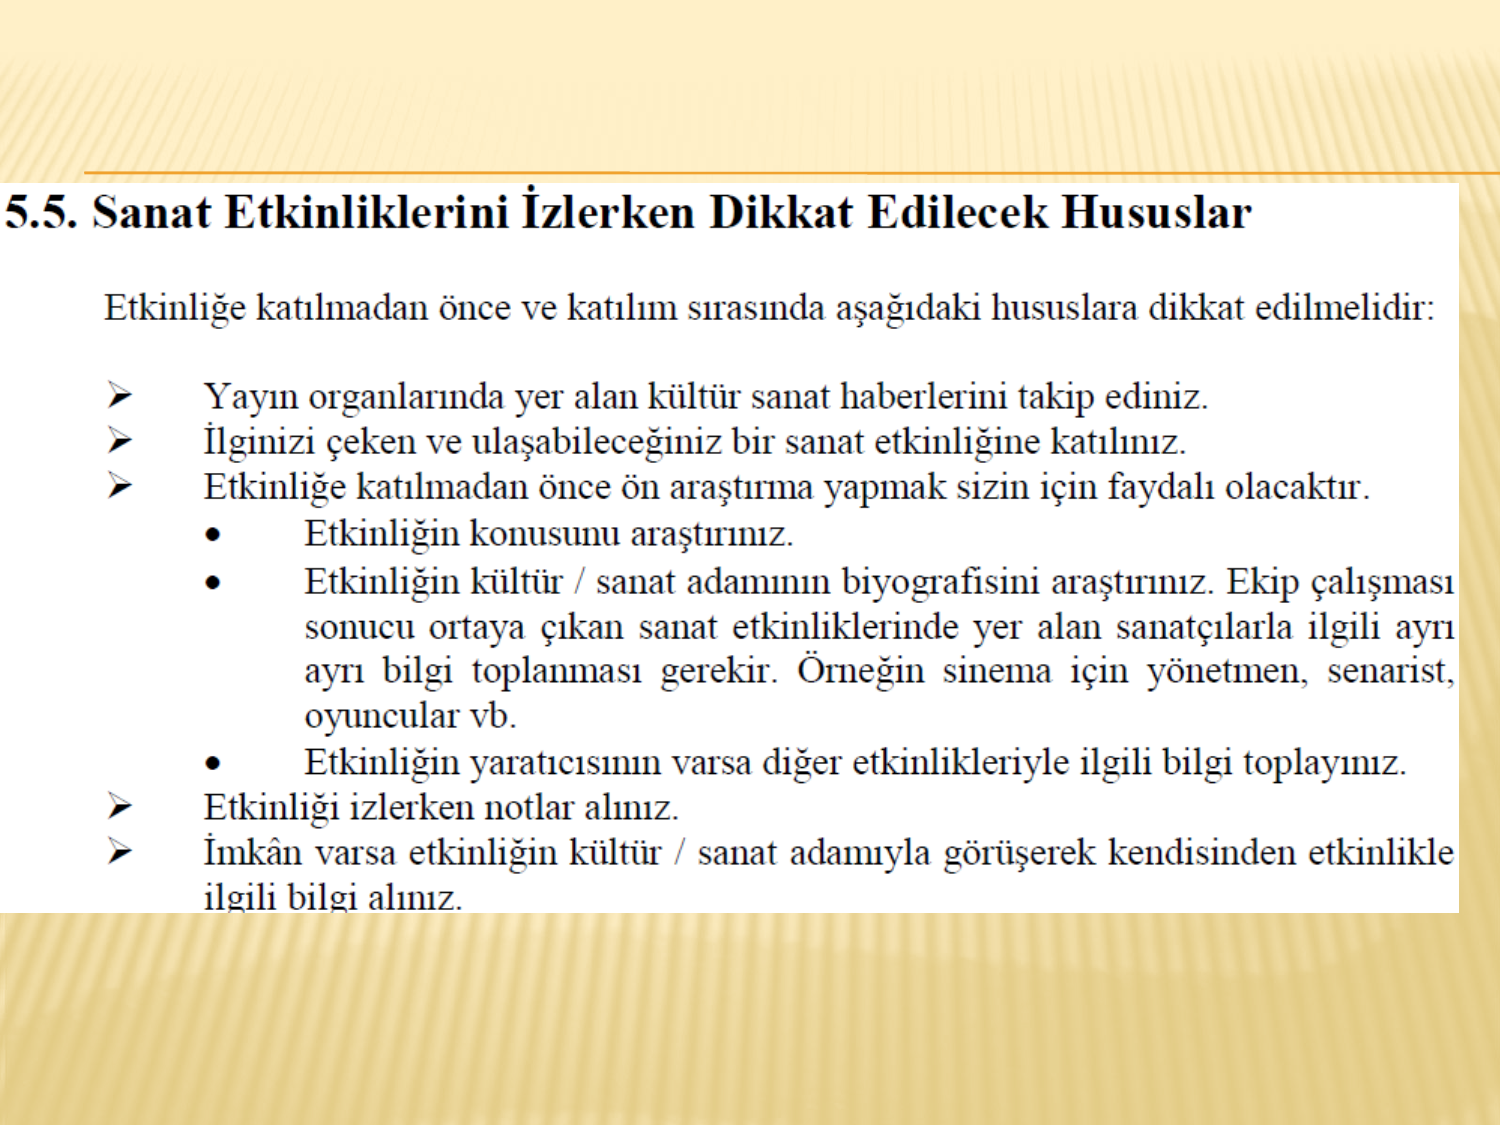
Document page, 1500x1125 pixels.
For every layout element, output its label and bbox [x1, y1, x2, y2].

picture [0, 183, 1459, 913]
